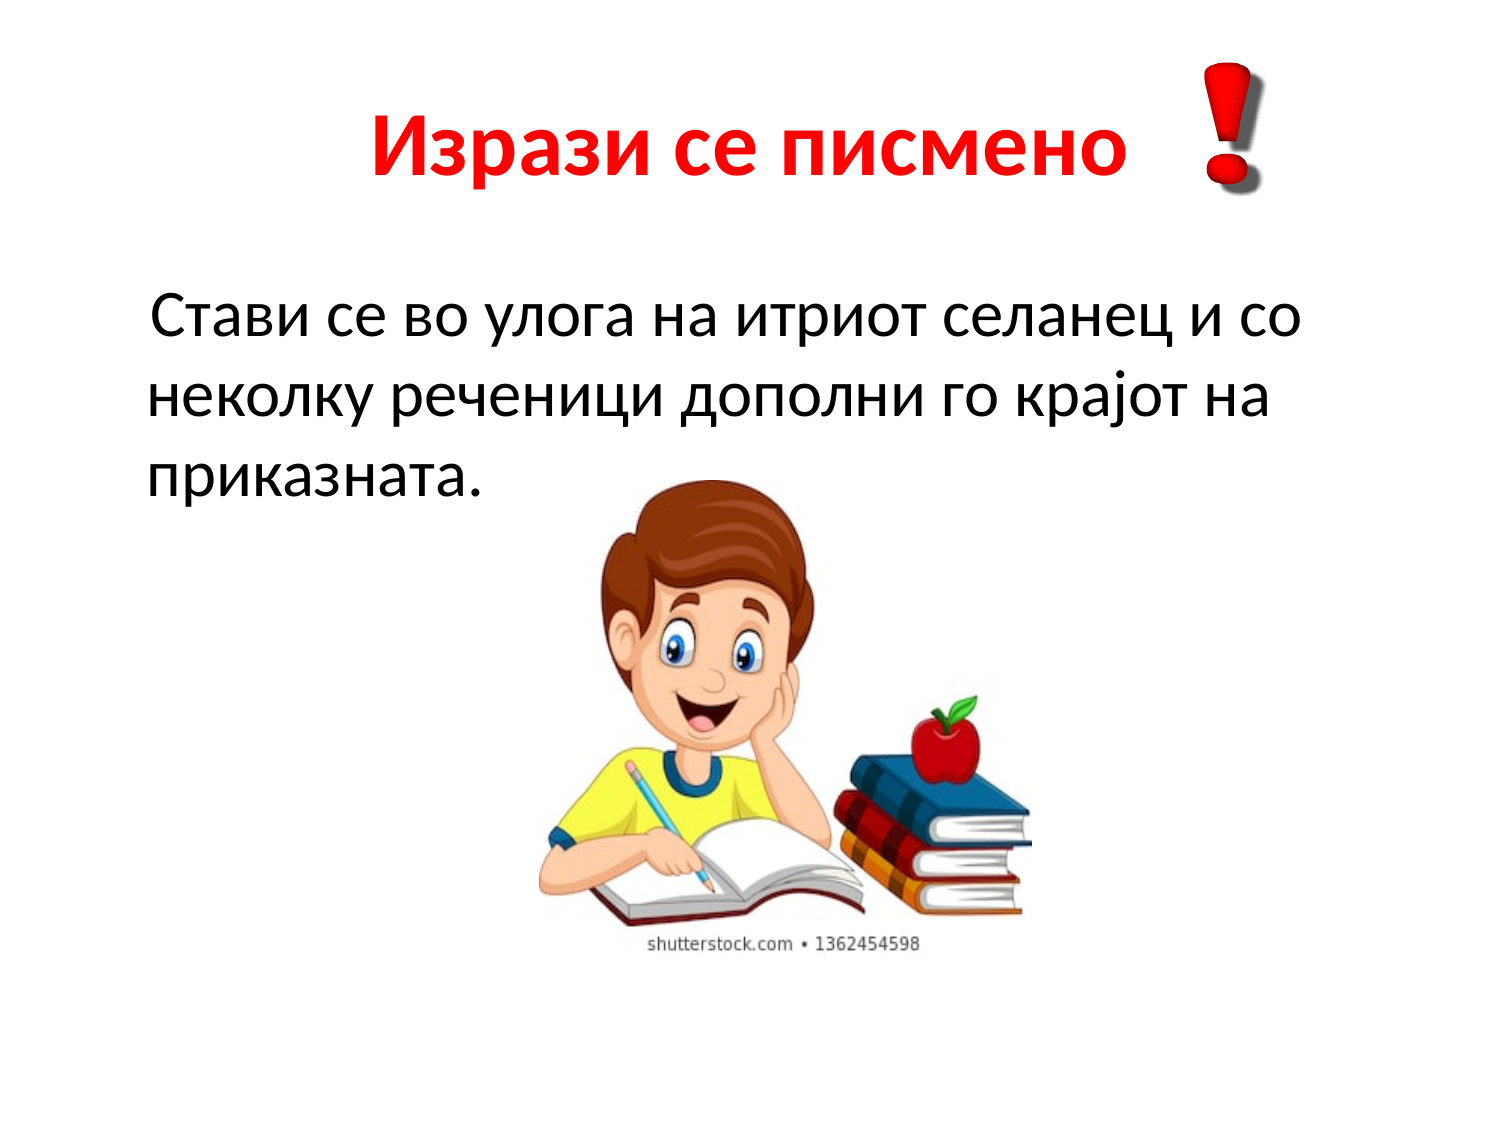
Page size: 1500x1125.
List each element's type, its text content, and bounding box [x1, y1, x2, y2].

title Изрази се писмено [75, 45, 1425, 233]
list Стави се во улога на итриот селанец и со неколку реченици дополни го крајот на приказната. [75, 262, 1425, 1005]
picture [1136, 58, 1326, 201]
picture [538, 480, 1032, 962]
